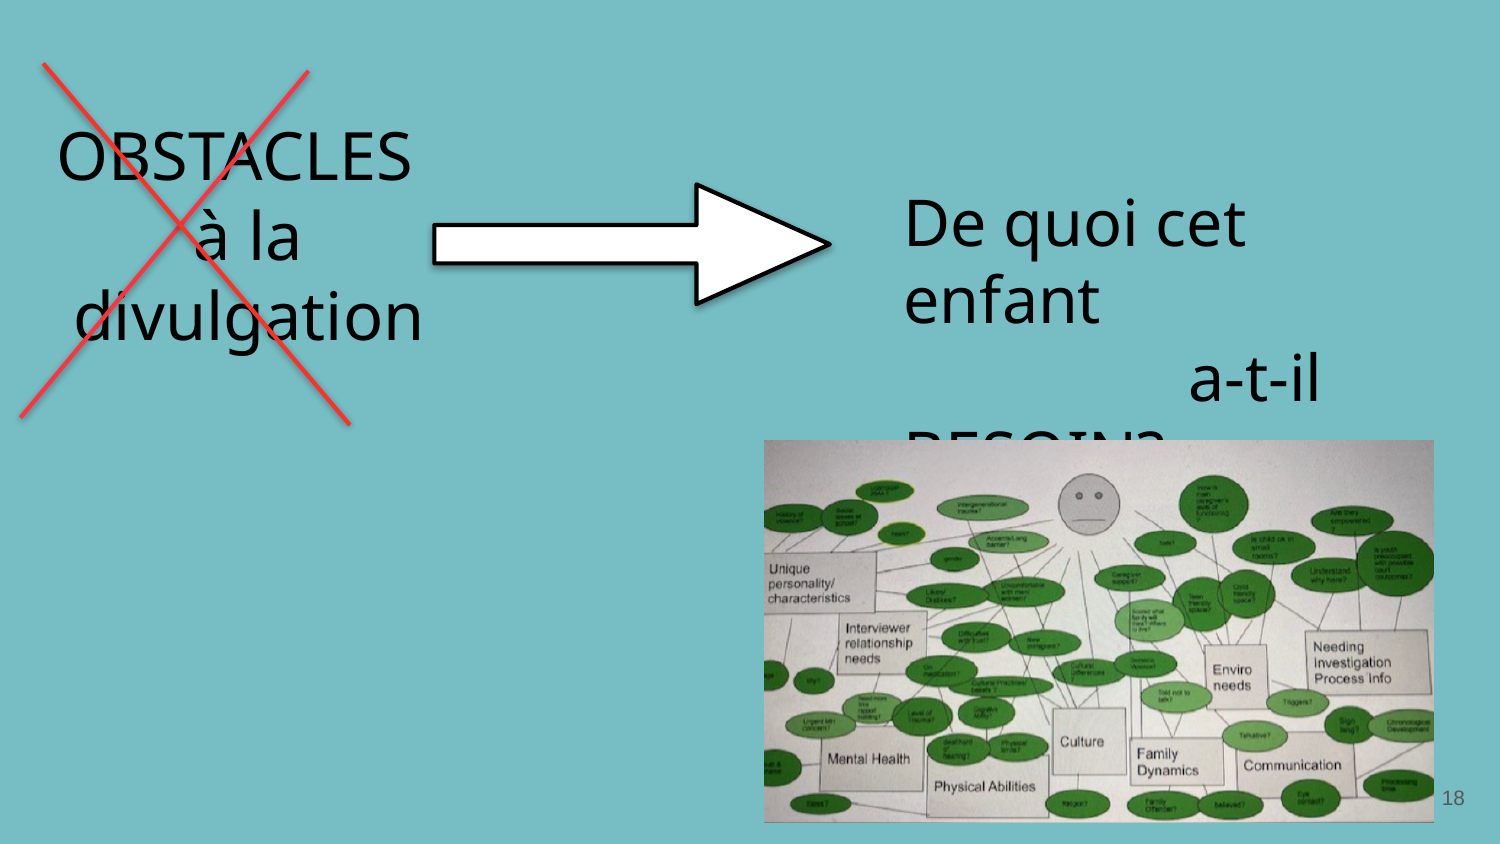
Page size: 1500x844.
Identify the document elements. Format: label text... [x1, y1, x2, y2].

title OBSTACLES à la divulgation [40, 98, 1460, 844]
picture [764, 440, 1435, 824]
text_box De quoi cet enfant a-t-il BESOIN? [896, 173, 1464, 499]
slide_number 18 [1438, 770, 1481, 824]
text_box [434, 184, 830, 305]
